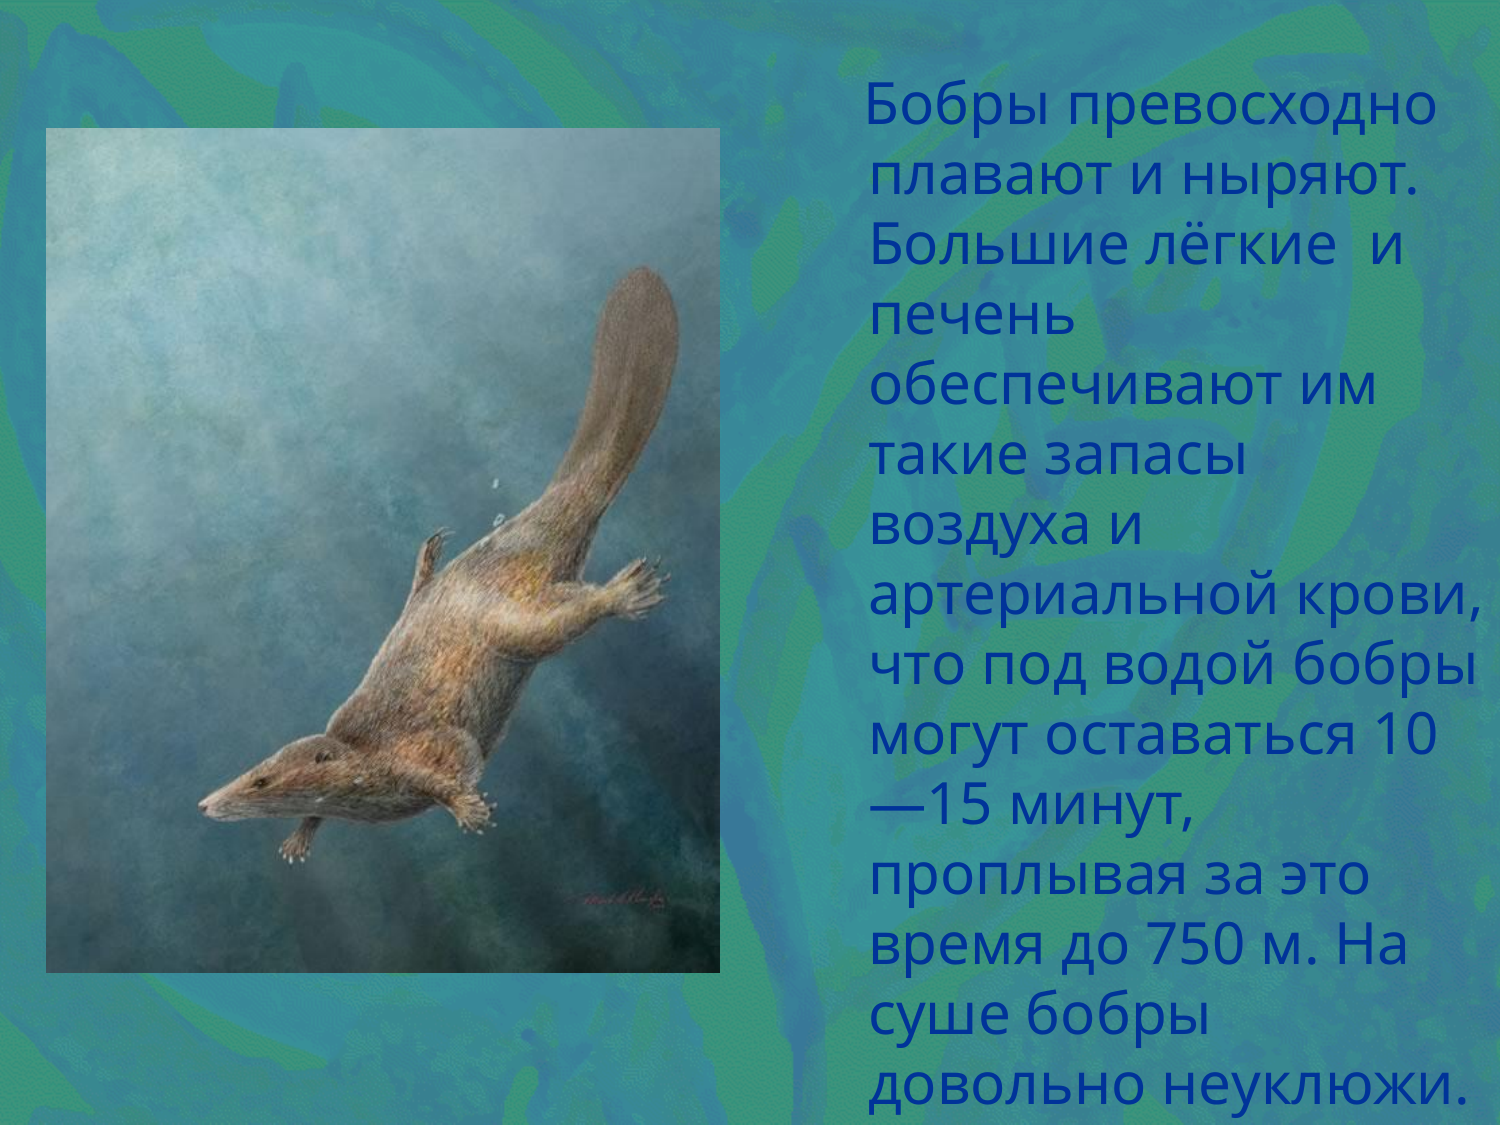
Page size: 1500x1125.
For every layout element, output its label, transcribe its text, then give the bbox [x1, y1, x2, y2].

picture [0, 0, 1500, 1125]
list Бобры превосходно плавают и ныряют. Большие лёгкие и печень обеспечивают им такие запасы воздуха и артериальной крови, что под водой бобры могут оставаться 10—15 минут, проплывая за это время до 750 м. На суше бобры довольно неуклюжи. [796, 58, 1500, 1001]
